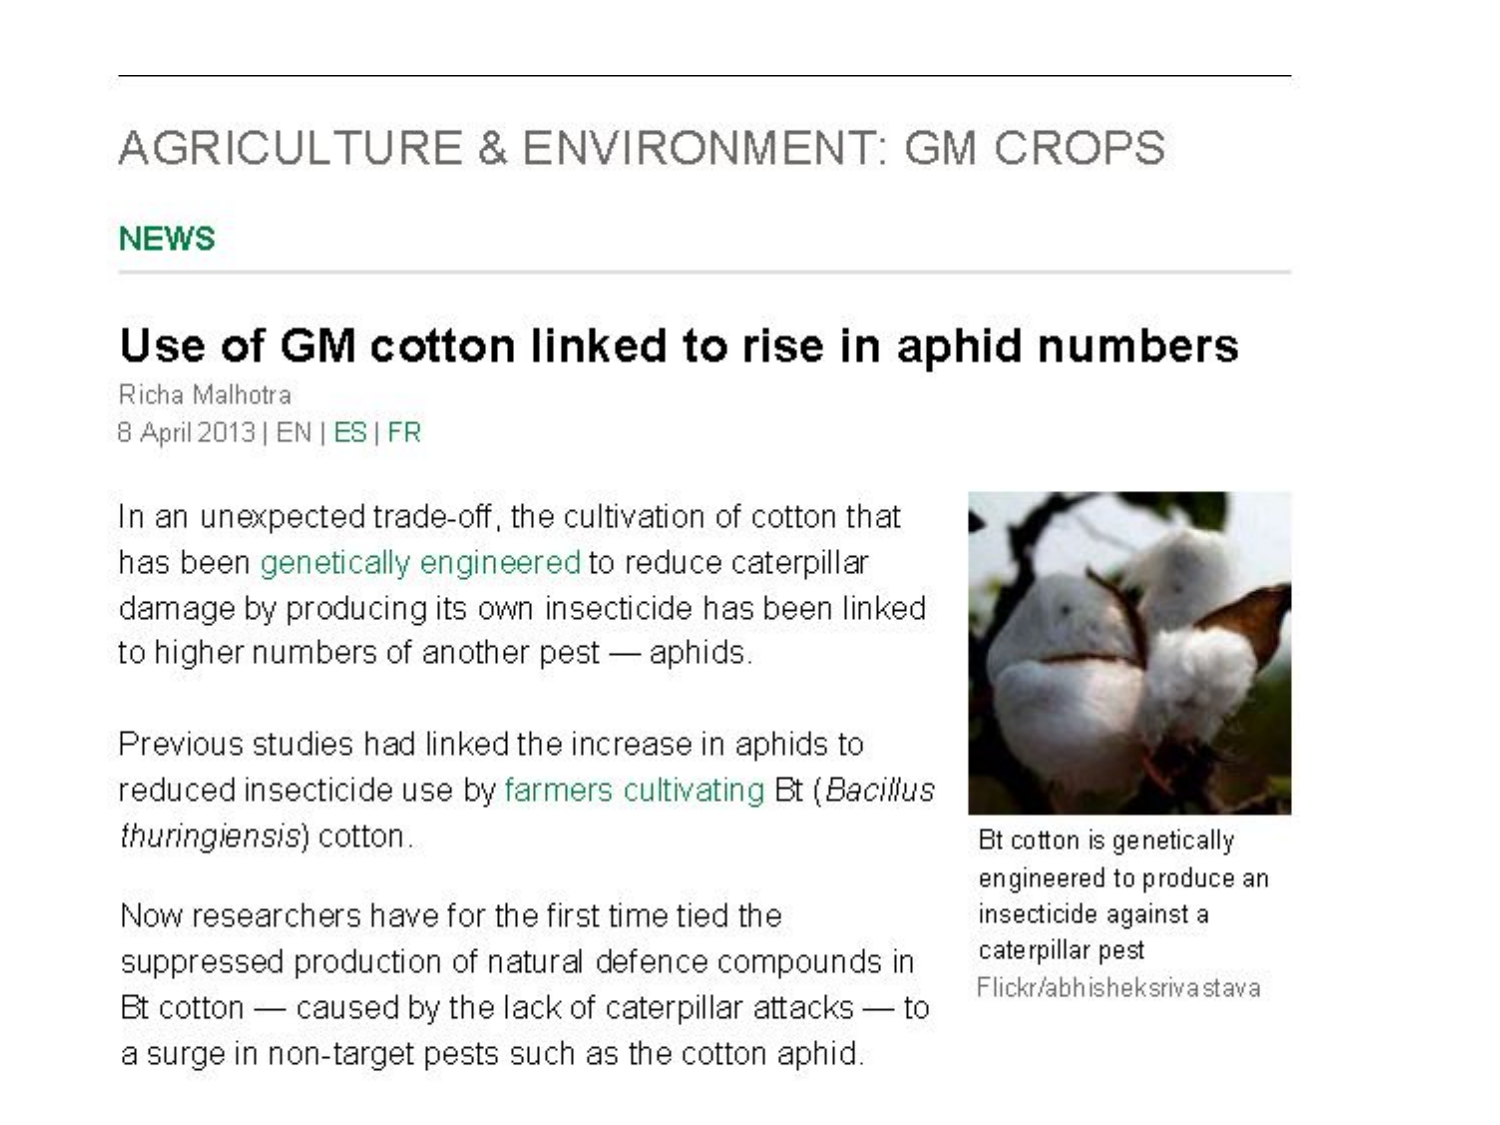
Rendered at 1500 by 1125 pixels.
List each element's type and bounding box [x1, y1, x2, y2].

picture [107, 75, 1301, 1099]
